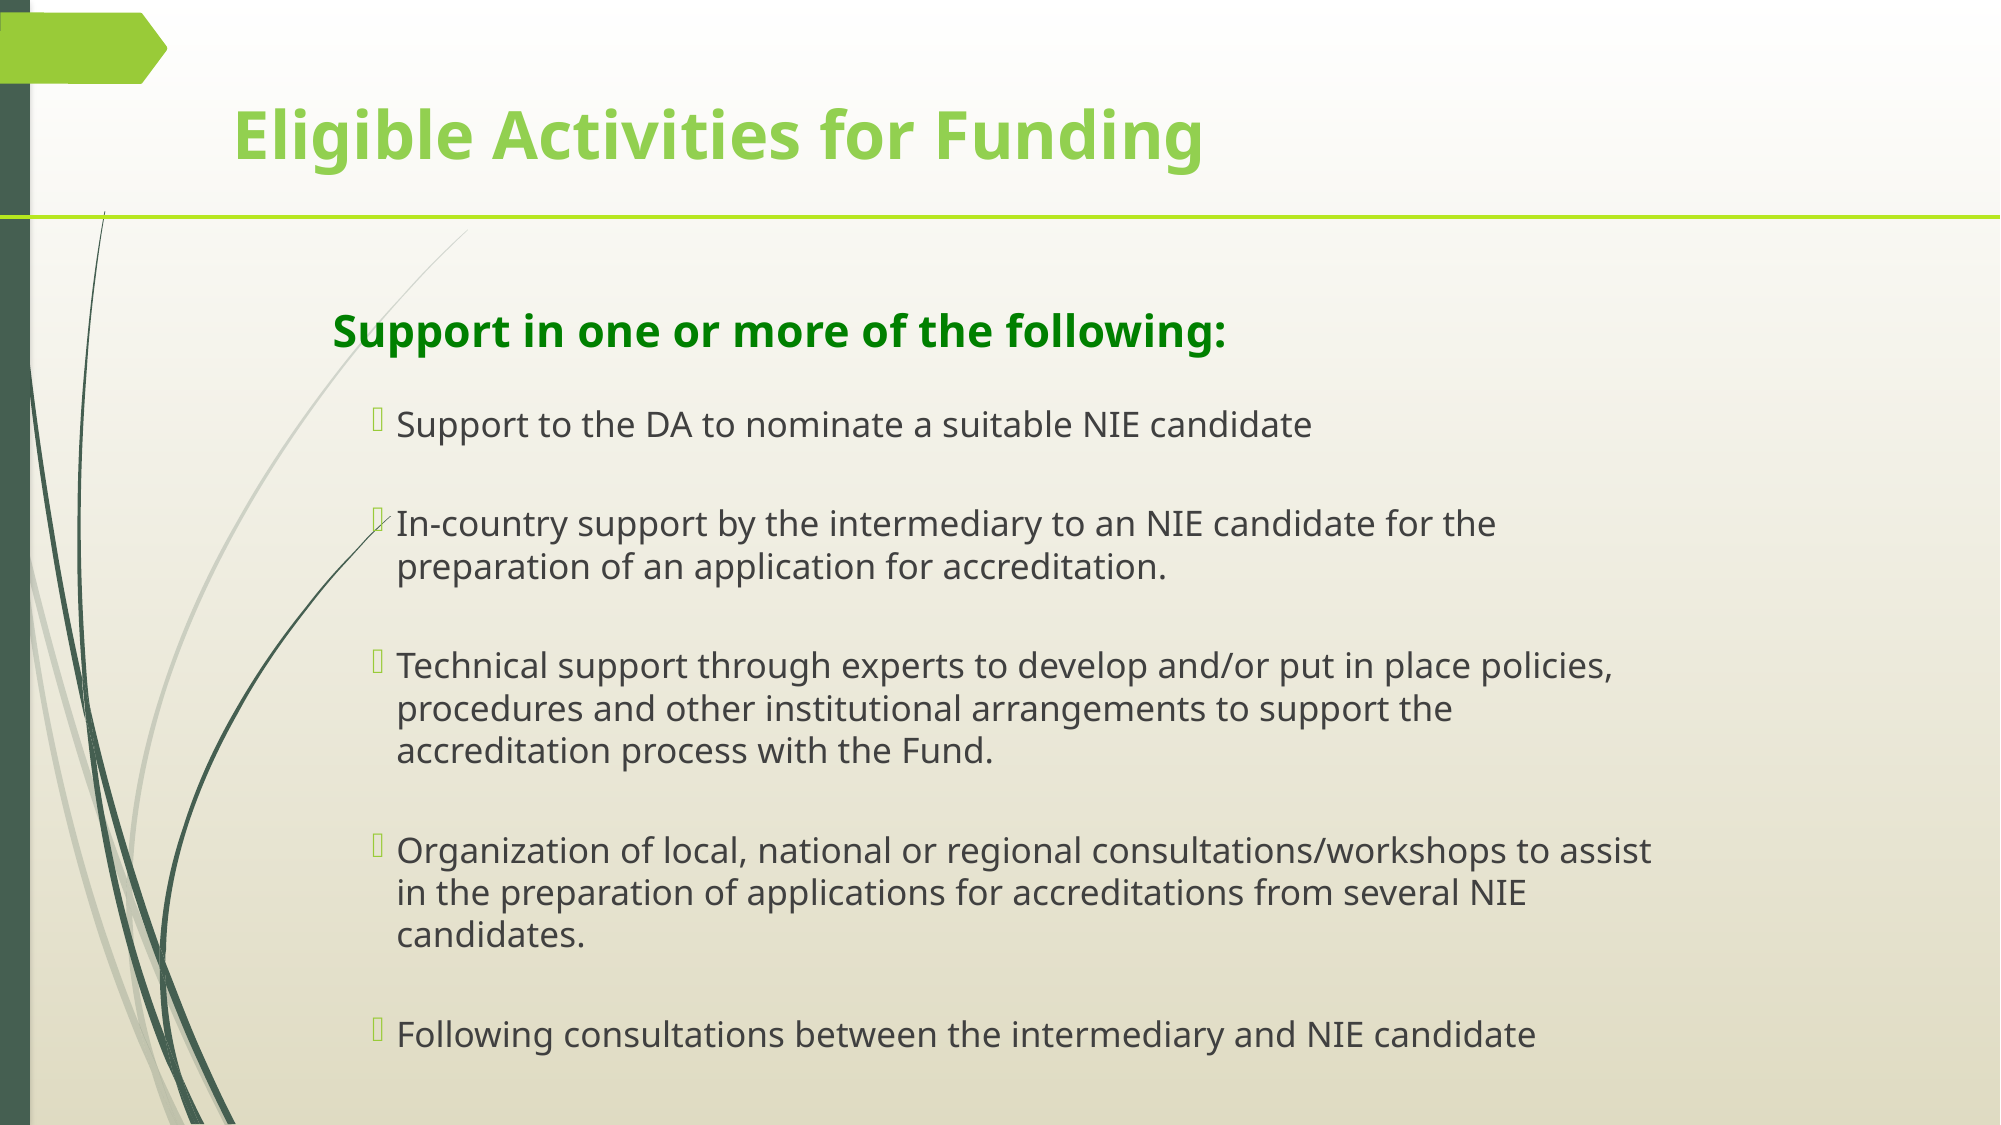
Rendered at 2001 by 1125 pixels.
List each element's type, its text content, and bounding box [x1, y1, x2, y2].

list Support in one or more of the following: Support to the DA to nominate a suitable NIE candidate In-country support by the intermediary to an NIE candidate for the preparation of an application for accreditation. Technical support through experts to develop and/or put in place policies, procedures and other institutional arrangements to support the accreditation process with the Fund. Organization of local, national or regional consultations/workshops to assist in the preparation of applications for accreditations from several NIE candidates. Following consultations between the intermediary and NIE candidate [317, 256, 1683, 1065]
text_box Eligible Activities for Funding [221, 62, 1590, 204]
